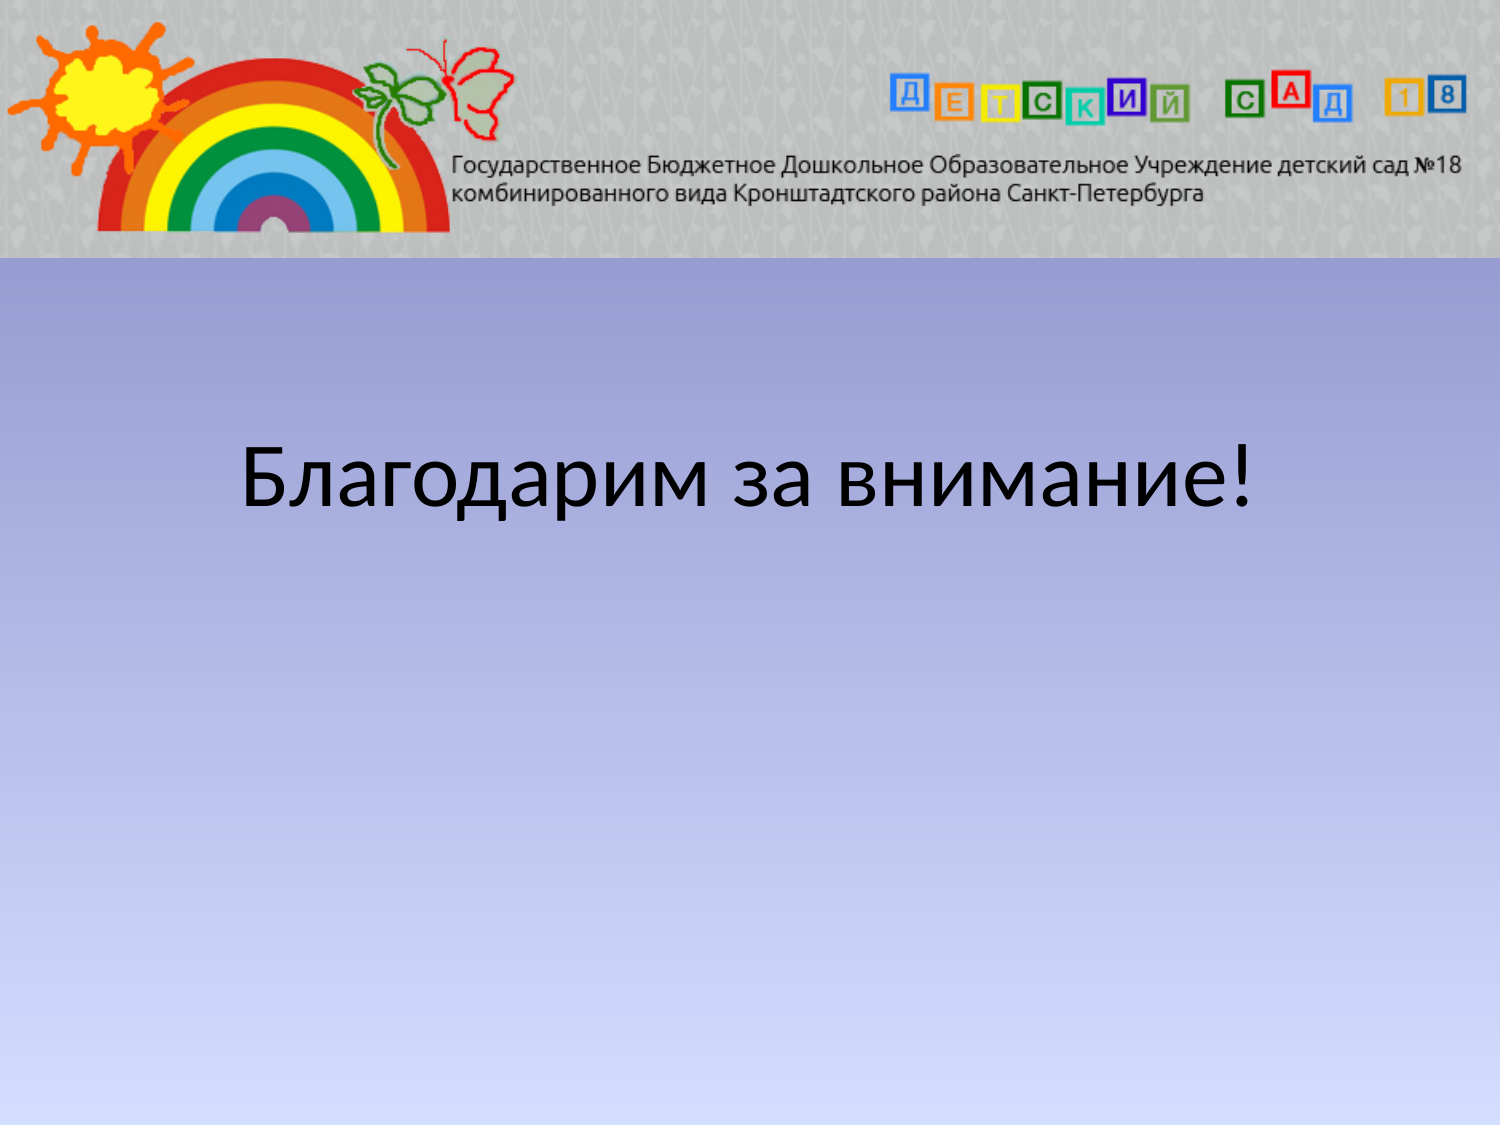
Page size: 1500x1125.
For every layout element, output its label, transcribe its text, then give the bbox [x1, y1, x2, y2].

title Благодарим за внимание! [112, 349, 1388, 591]
picture [0, 0, 1500, 258]
